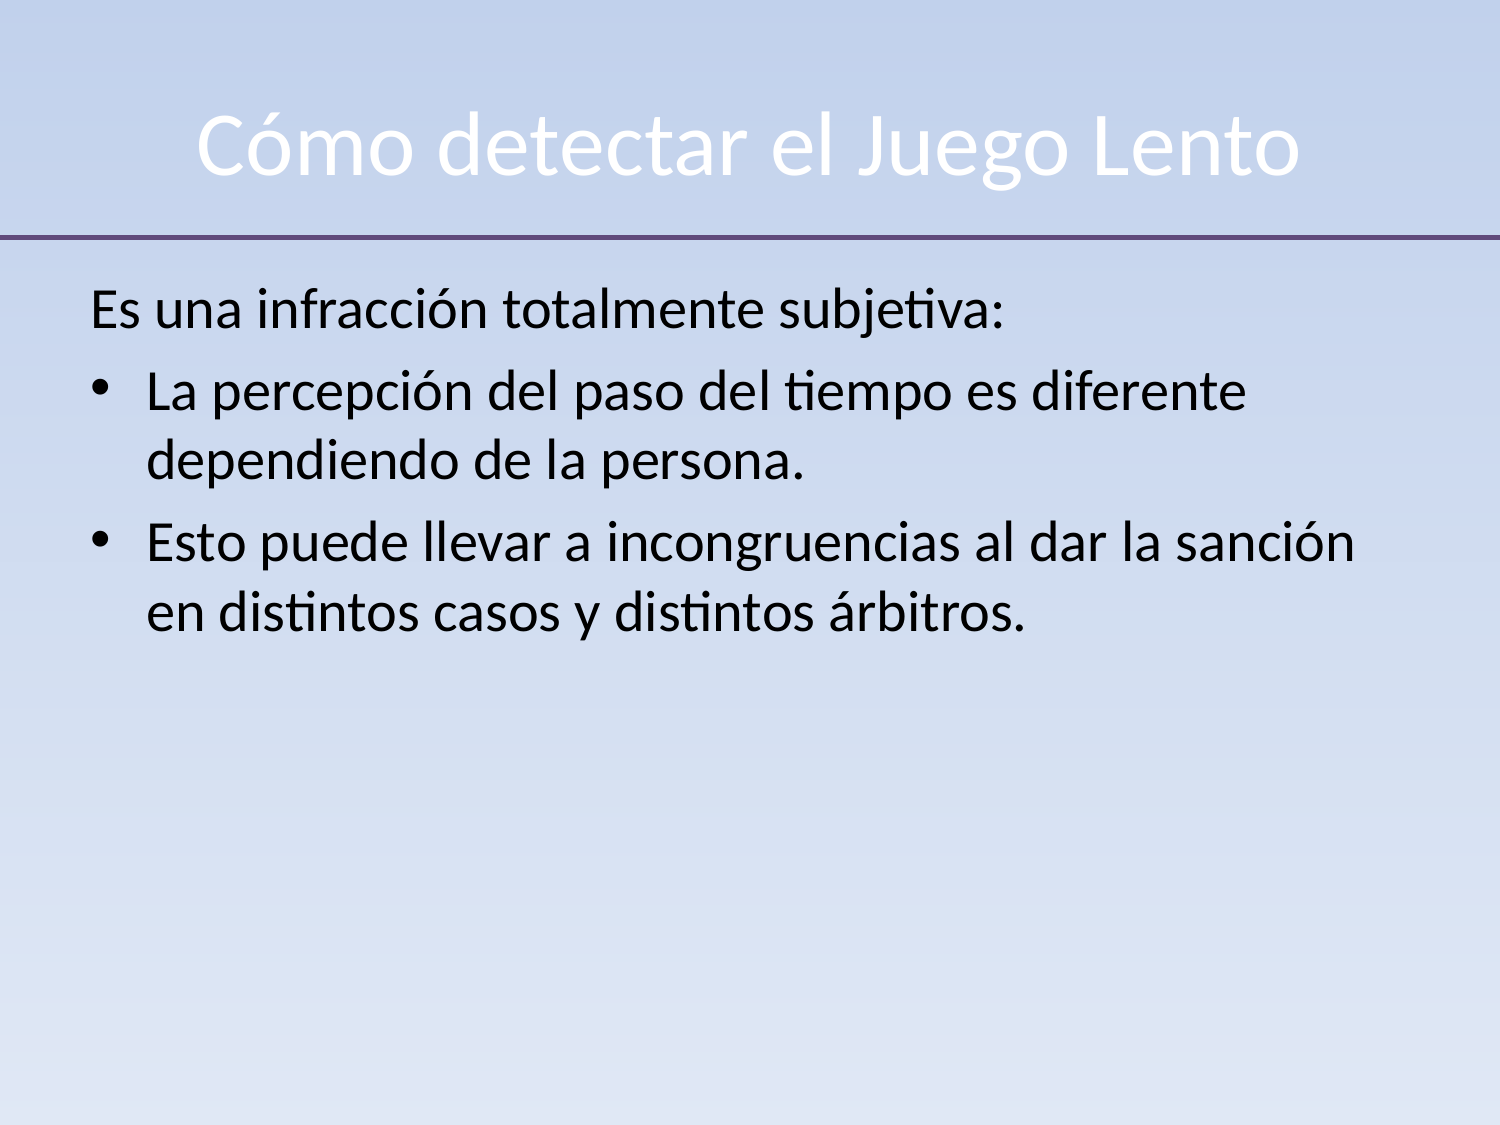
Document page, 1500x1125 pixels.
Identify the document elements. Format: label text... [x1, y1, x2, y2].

title Cómo detectar el Juego Lento [75, 45, 1425, 233]
list Es una infracción totalmente subjetiva: La percepción del paso del tiempo es diferente dependiendo de la persona. Esto puede llevar a incongruencias al dar la sanción en distintos casos y distintos árbitros. [75, 262, 1425, 1005]
